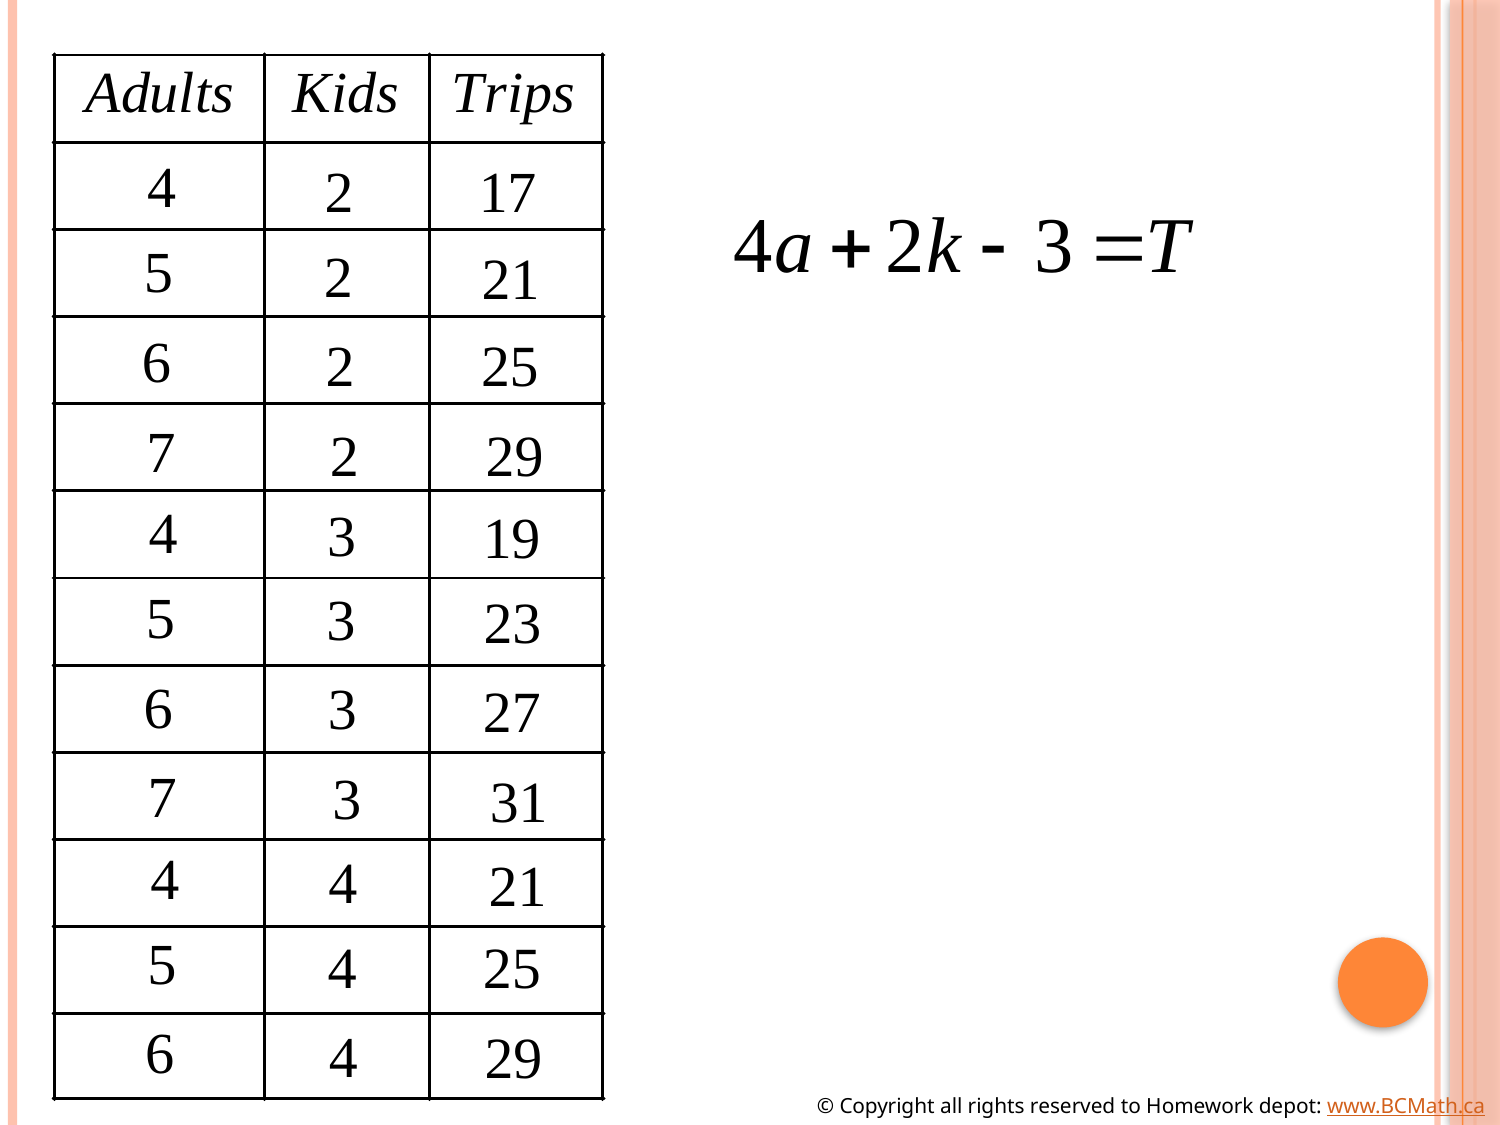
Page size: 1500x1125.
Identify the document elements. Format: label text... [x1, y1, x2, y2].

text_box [482, 768, 551, 838]
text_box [472, 245, 546, 310]
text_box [319, 1024, 369, 1088]
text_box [314, 243, 364, 308]
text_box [137, 154, 188, 219]
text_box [139, 499, 189, 564]
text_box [318, 586, 364, 656]
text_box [141, 845, 191, 910]
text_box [721, 199, 1214, 293]
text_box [137, 418, 188, 488]
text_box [320, 422, 370, 487]
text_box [136, 239, 182, 309]
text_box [475, 158, 550, 228]
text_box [139, 764, 190, 834]
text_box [476, 422, 555, 492]
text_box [42, 43, 616, 1110]
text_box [473, 678, 552, 748]
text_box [315, 158, 365, 223]
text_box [471, 332, 550, 402]
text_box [319, 502, 364, 572]
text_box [324, 765, 370, 835]
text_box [316, 332, 366, 397]
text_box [473, 934, 552, 1004]
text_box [318, 934, 368, 999]
text_box © Copyright all rights reserved to Homework depot: www.BCMath.ca [802, 1084, 1500, 1125]
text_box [474, 589, 548, 659]
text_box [479, 852, 553, 917]
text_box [135, 674, 185, 744]
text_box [318, 849, 369, 915]
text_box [133, 328, 184, 398]
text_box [479, 504, 549, 574]
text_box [138, 584, 184, 654]
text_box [136, 1020, 187, 1090]
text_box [475, 1024, 554, 1094]
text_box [320, 676, 365, 746]
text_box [139, 930, 185, 1000]
